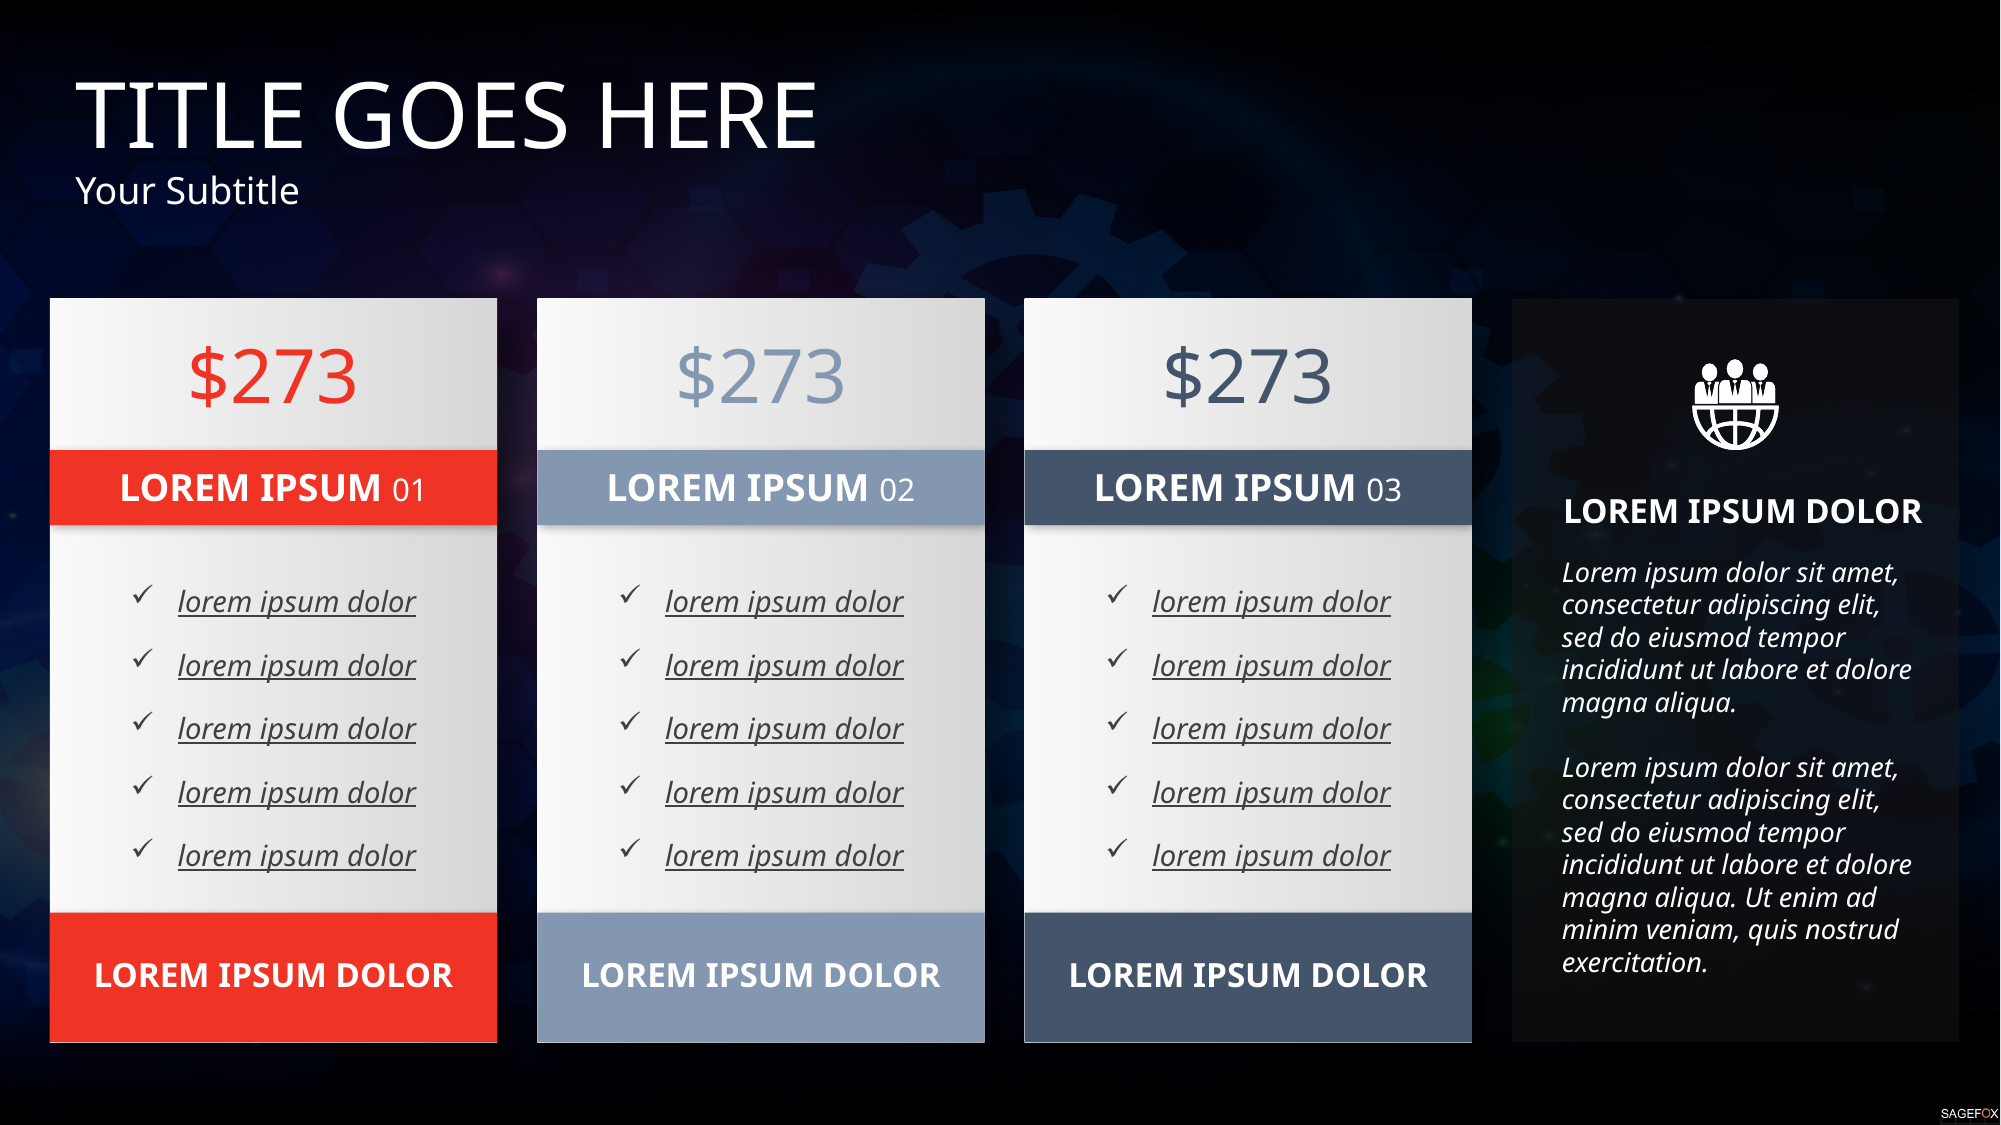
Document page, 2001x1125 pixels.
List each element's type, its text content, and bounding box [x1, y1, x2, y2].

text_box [1024, 298, 1472, 1043]
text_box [1692, 359, 1779, 450]
text_box [1511, 298, 1960, 1043]
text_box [537, 298, 985, 1043]
text_box TITLE GOES HERE Your Subtitle [60, 49, 1036, 220]
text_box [49, 298, 498, 1043]
text_box LOREM IPSUM DOLOR Lorem ipsum dolor sit amet, consectetur adipiscing elit, sed do eiusmod tempor incididunt ut labore et dolore magna aliqua. Lorem ipsum dolor sit amet, consectetur adipiscing elit, sed do eiusmod tempor incididunt ut labore et dolore magna aliqua. Ut enim ad minim veniam, quis nostrud exercitation. [1547, 482, 1940, 985]
picture [0, 0, 2001, 1125]
